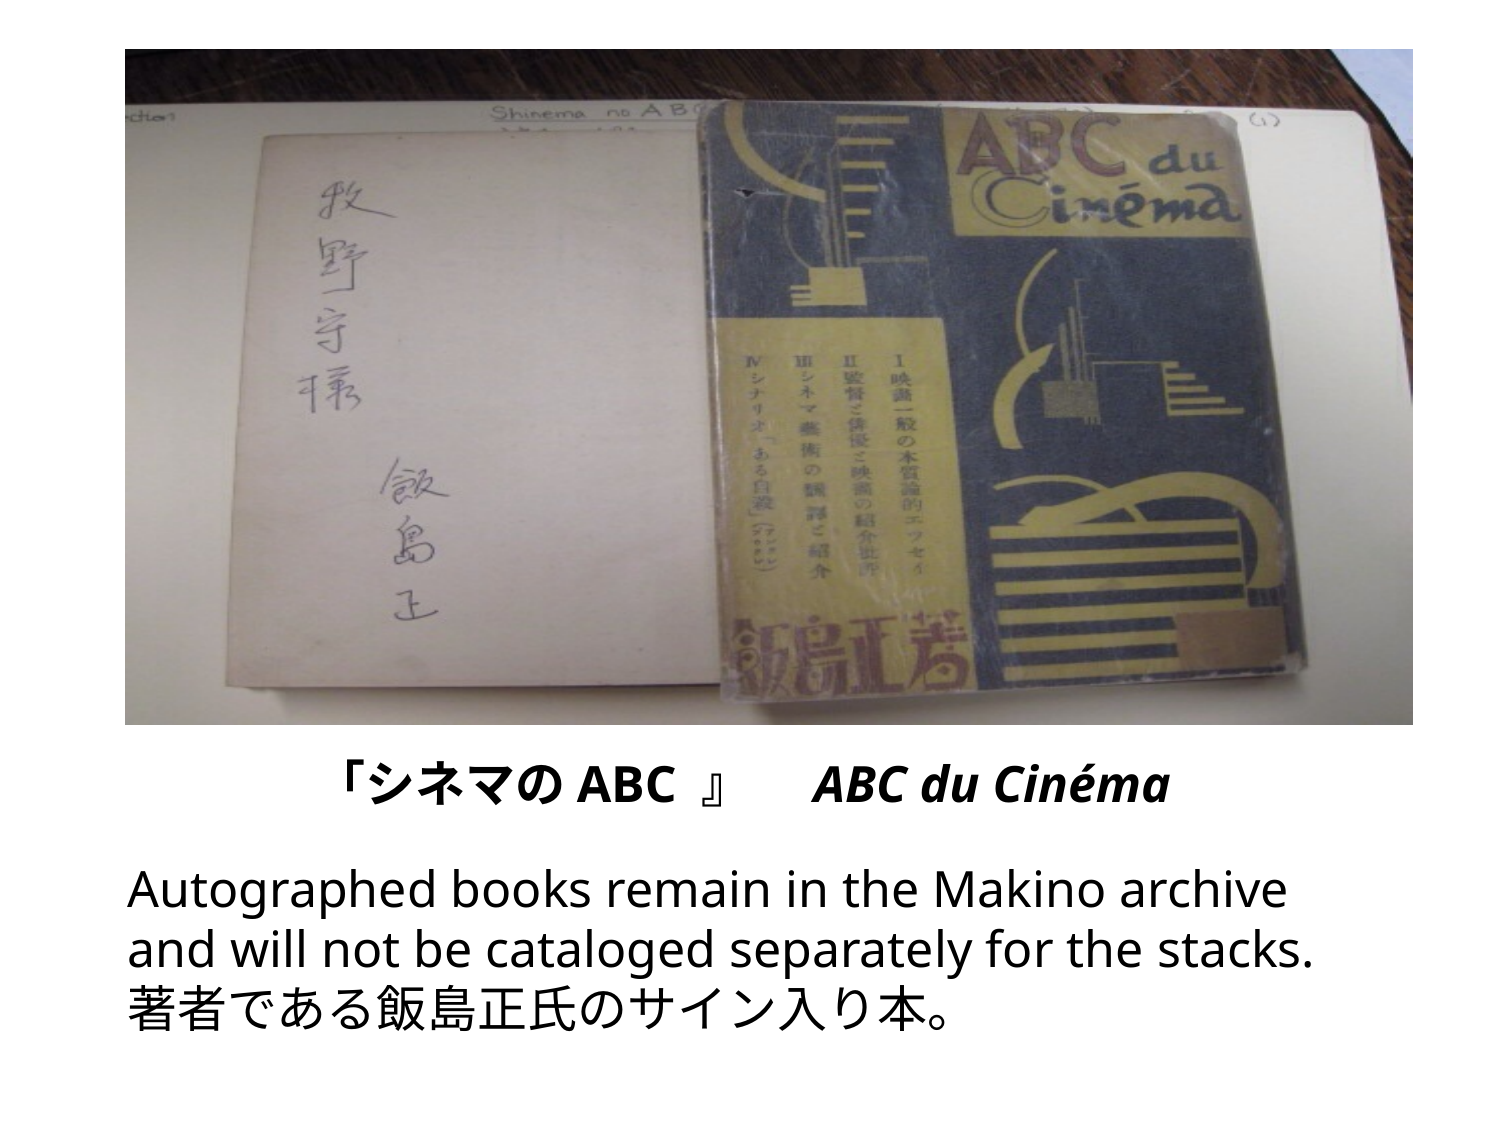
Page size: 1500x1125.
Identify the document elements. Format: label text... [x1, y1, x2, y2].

list Autographed books remain in the Makino archive and will not be cataloged separately for the stacks. 著者である飯島正氏のサイン入り本。 [112, 849, 1375, 1100]
picture [124, 49, 1413, 726]
title 「シネマのABC 』 ABC du Cinéma [300, 750, 1200, 849]
